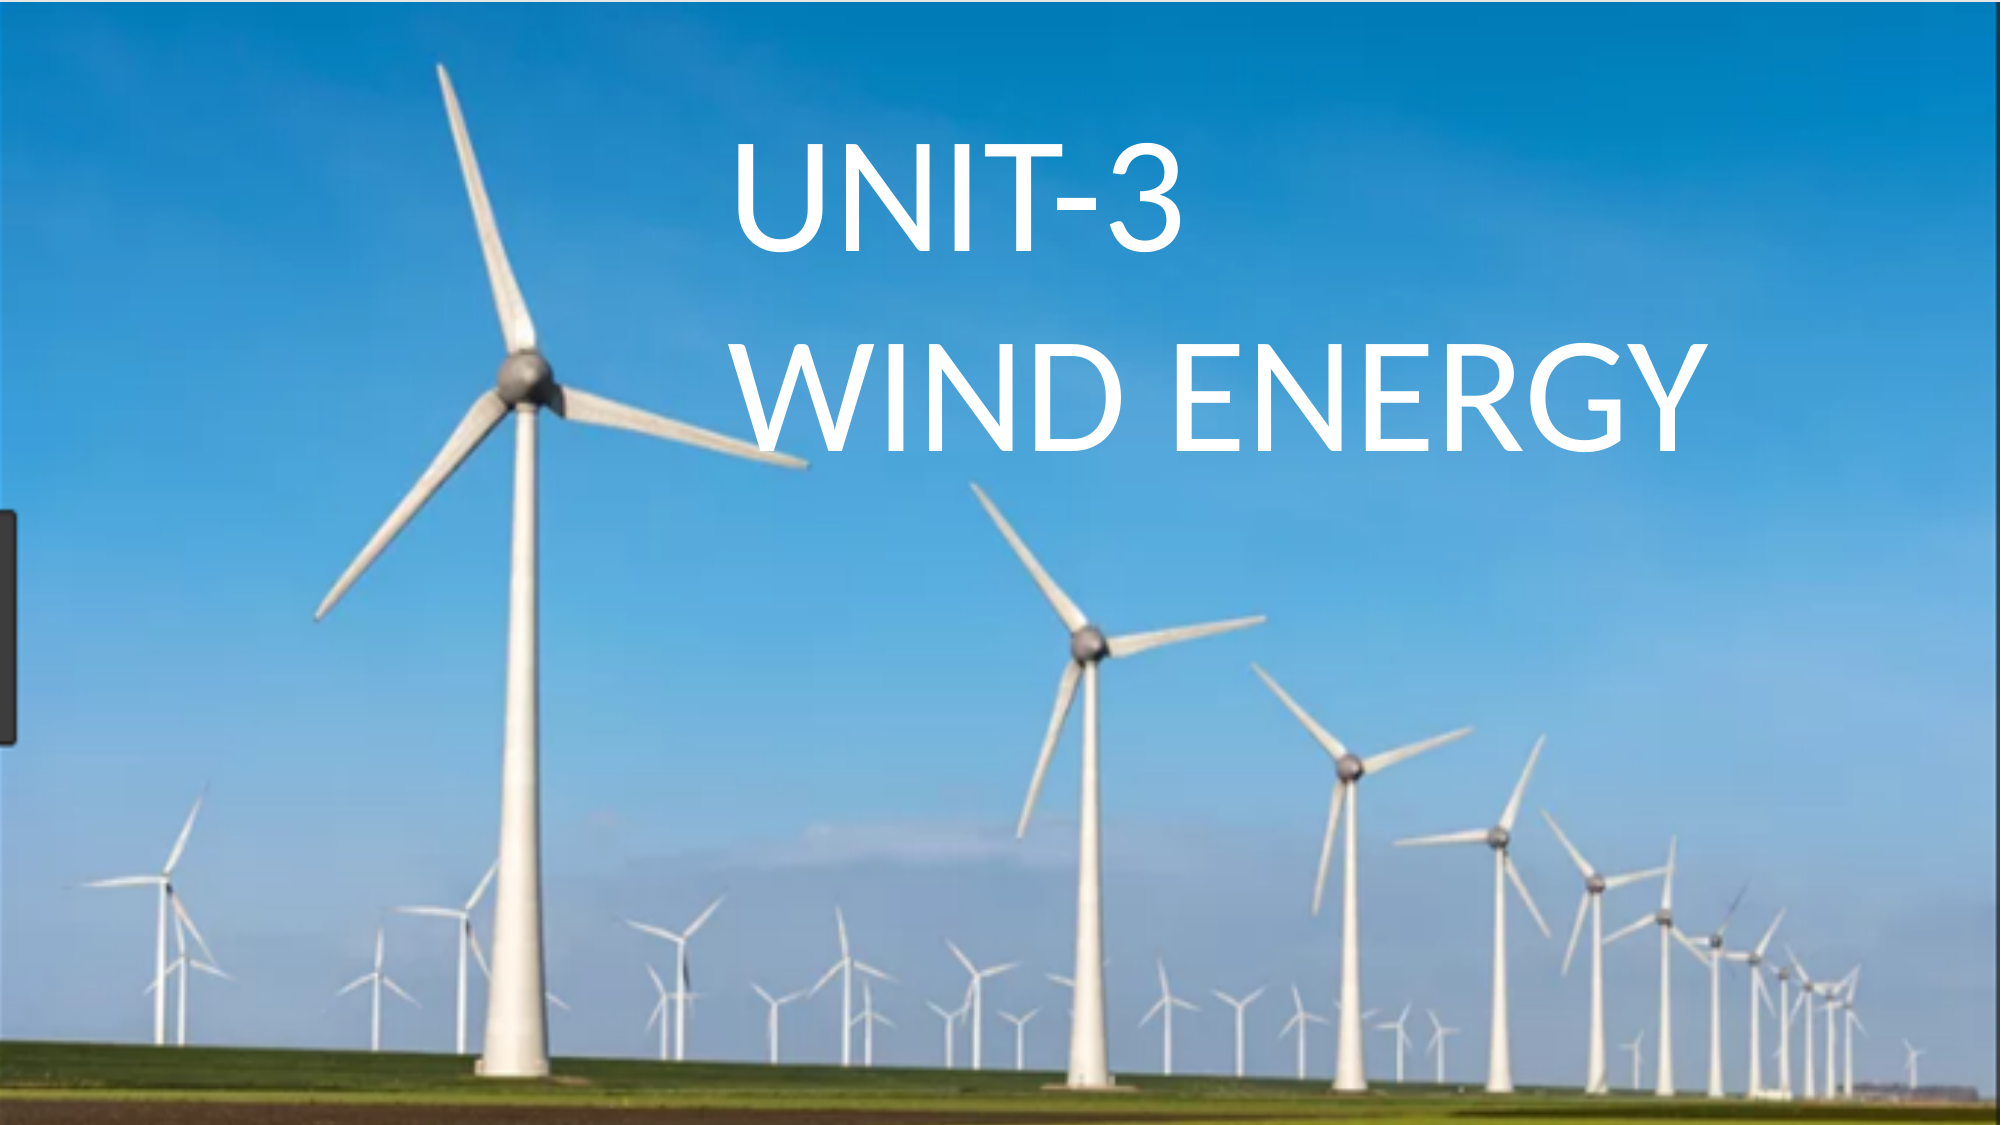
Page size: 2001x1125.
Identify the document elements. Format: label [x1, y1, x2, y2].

list [0, 1, 2000, 1125]
